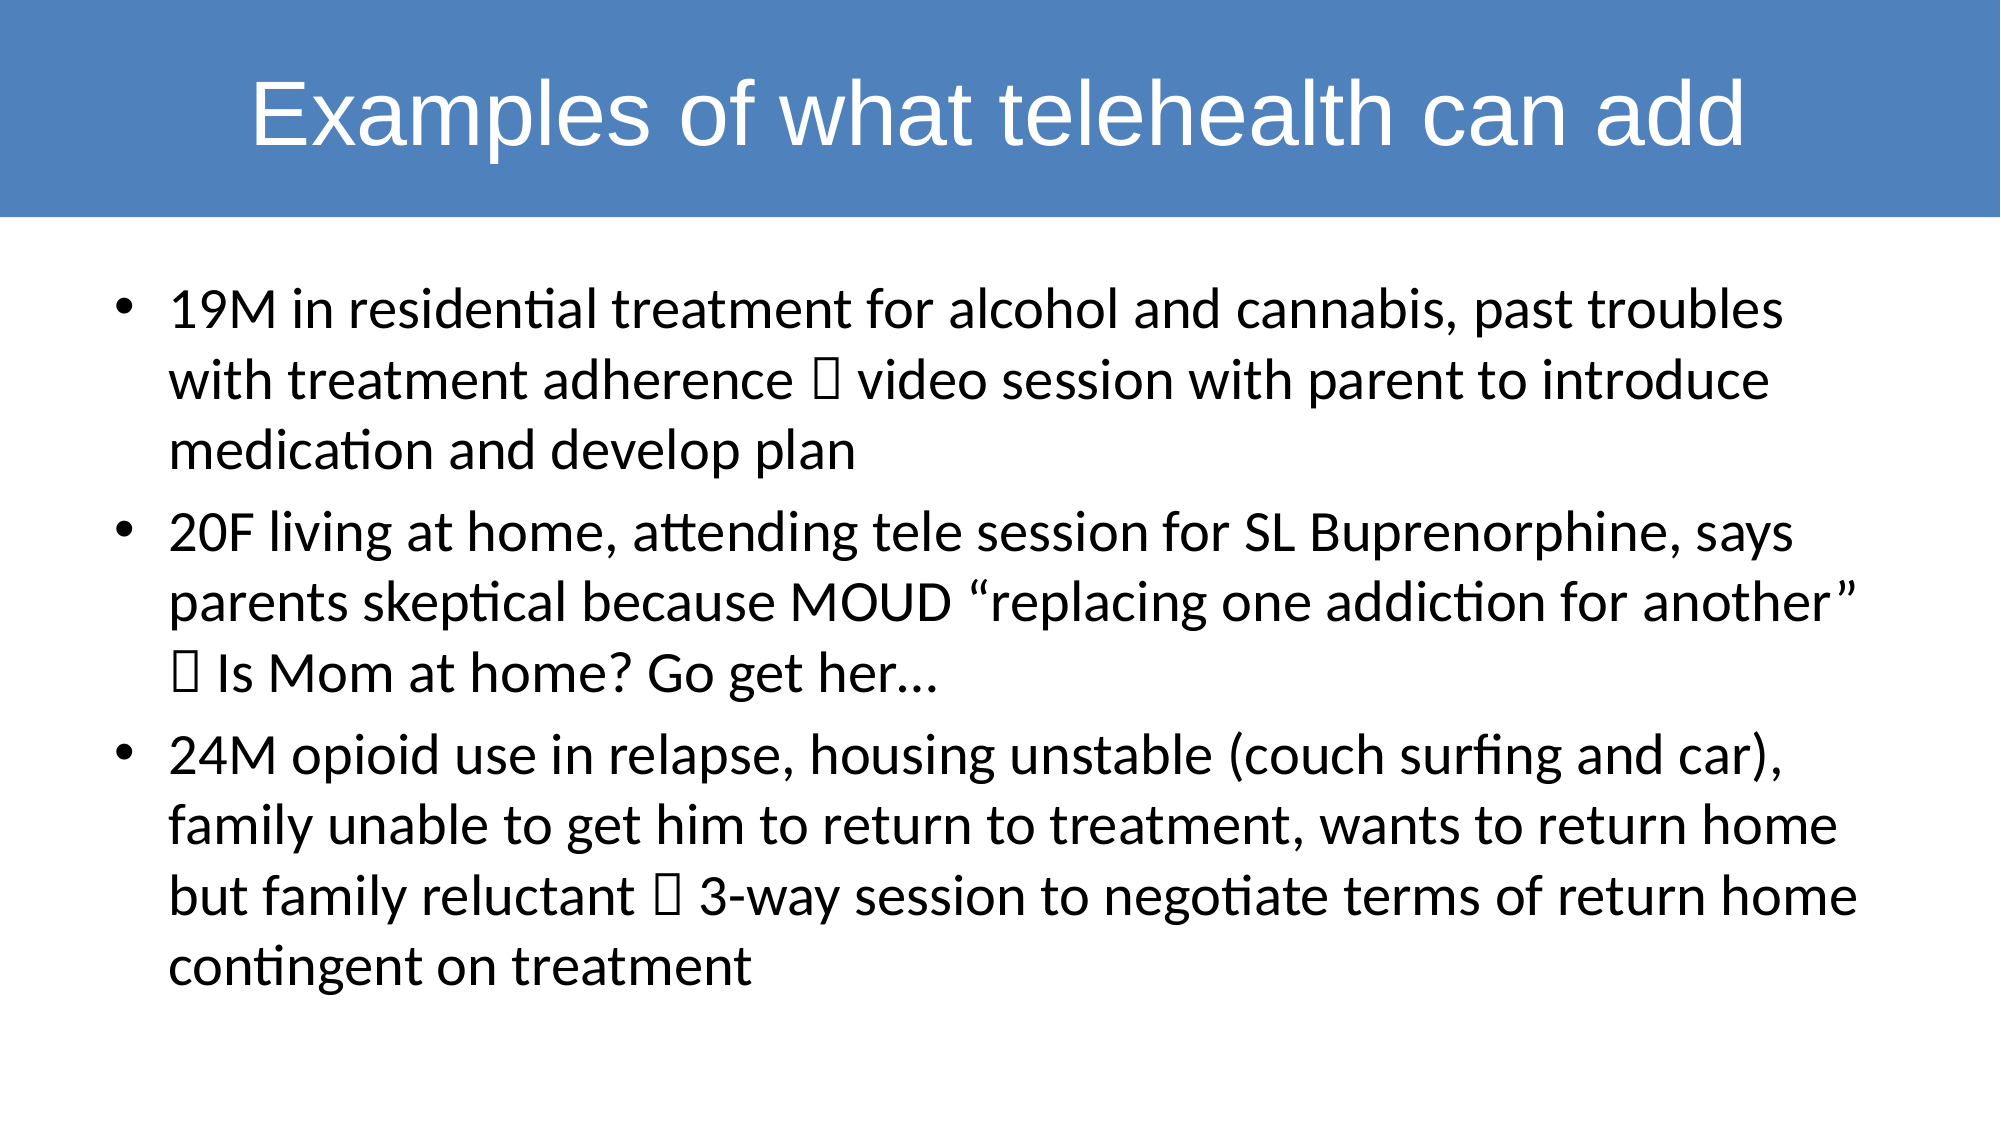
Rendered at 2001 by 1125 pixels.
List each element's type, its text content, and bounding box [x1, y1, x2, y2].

title Examples of what telehealth can add [0, 0, 2000, 218]
list 19M in residential treatment for alcohol and cannabis, past troubles with treatment adherence  video session with parent to introduce medication and develop plan 20F living at home, attending tele session for SL Buprenorphine, says parents skeptical because MOUD “replacing one addiction for another”  Is Mom at home? Go get her… 24M opioid use in relapse, housing unstable (couch surfing and car), family unable to get him to return to treatment, wants to return home but family reluctant  3-way session to negotiate terms of return home contingent on treatment [99, 262, 1900, 1005]
